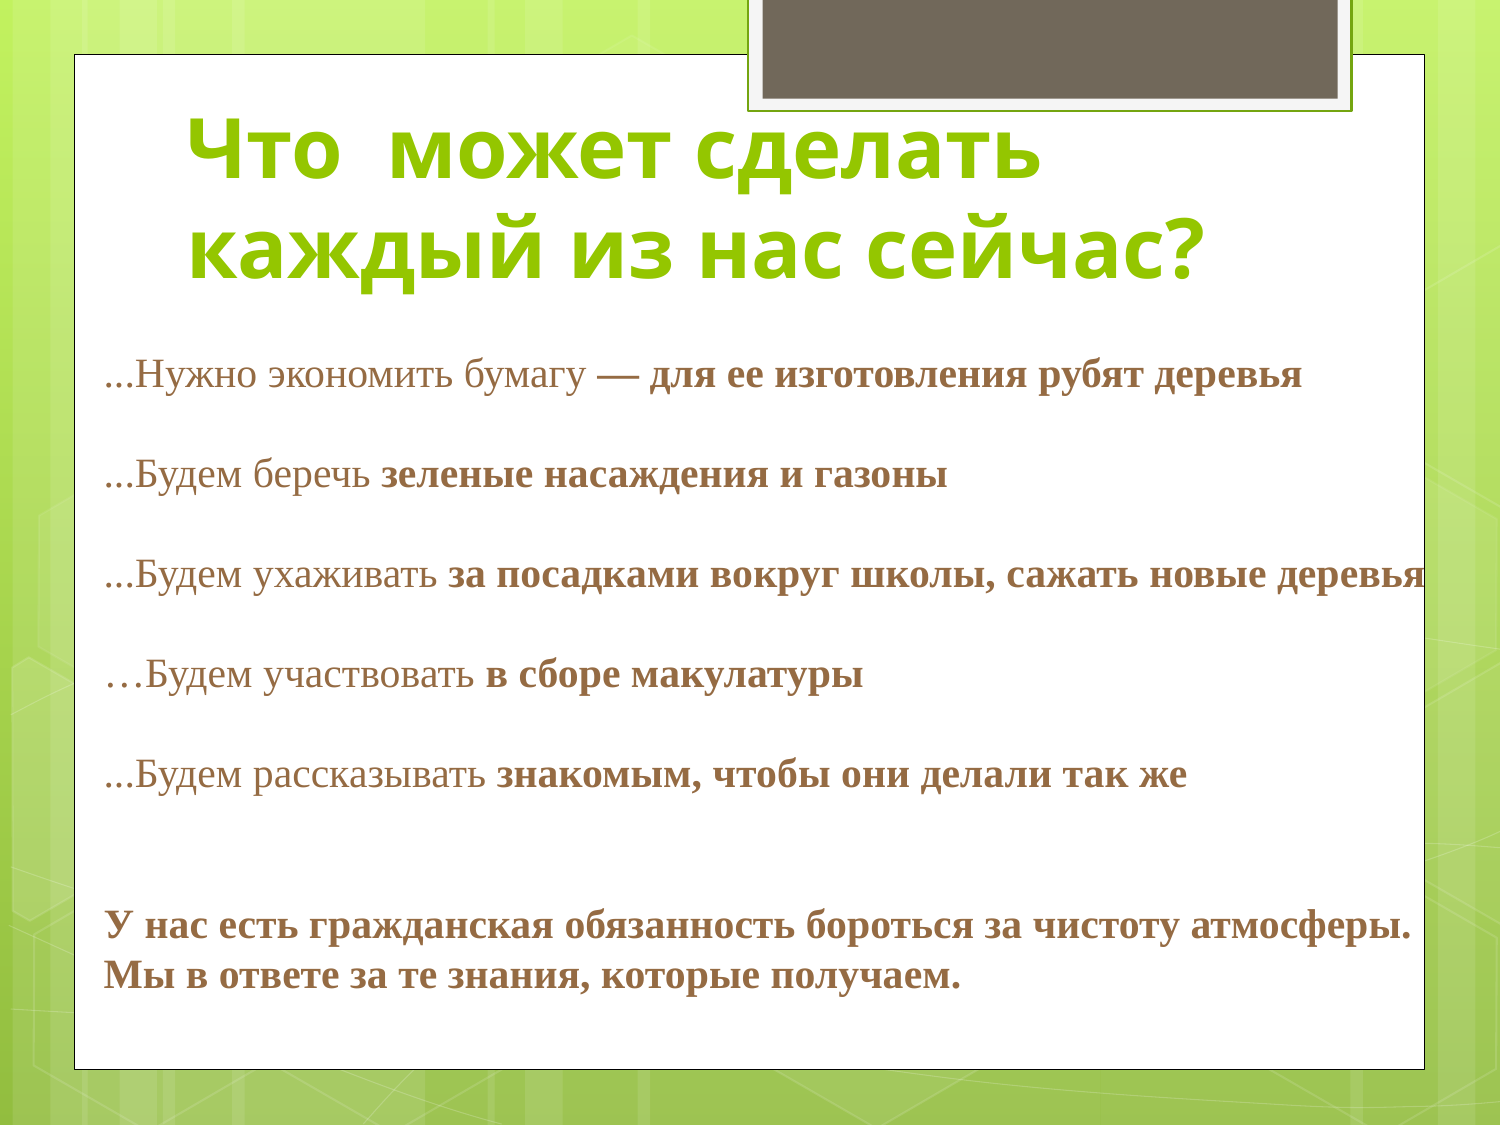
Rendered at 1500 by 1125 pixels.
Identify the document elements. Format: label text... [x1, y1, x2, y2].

title Что может сделать каждый из нас сейчас? [171, 125, 1324, 303]
list ...Нужно экономить бумагу — для ее изготовления рубят деревья ...Будем беречь зеленые насаждения и газоны ...Будем ухаживать за посадками вокруг школы, сажать новые деревья …Будем участвовать в сборе макулатуры ...Будем рассказывать знакомым, чтобы они делали так же У нас есть гражданская обязанность бороться за чистоту атмосферы. Мы в ответе за те знания, которые получаем. [88, 338, 1447, 1094]
